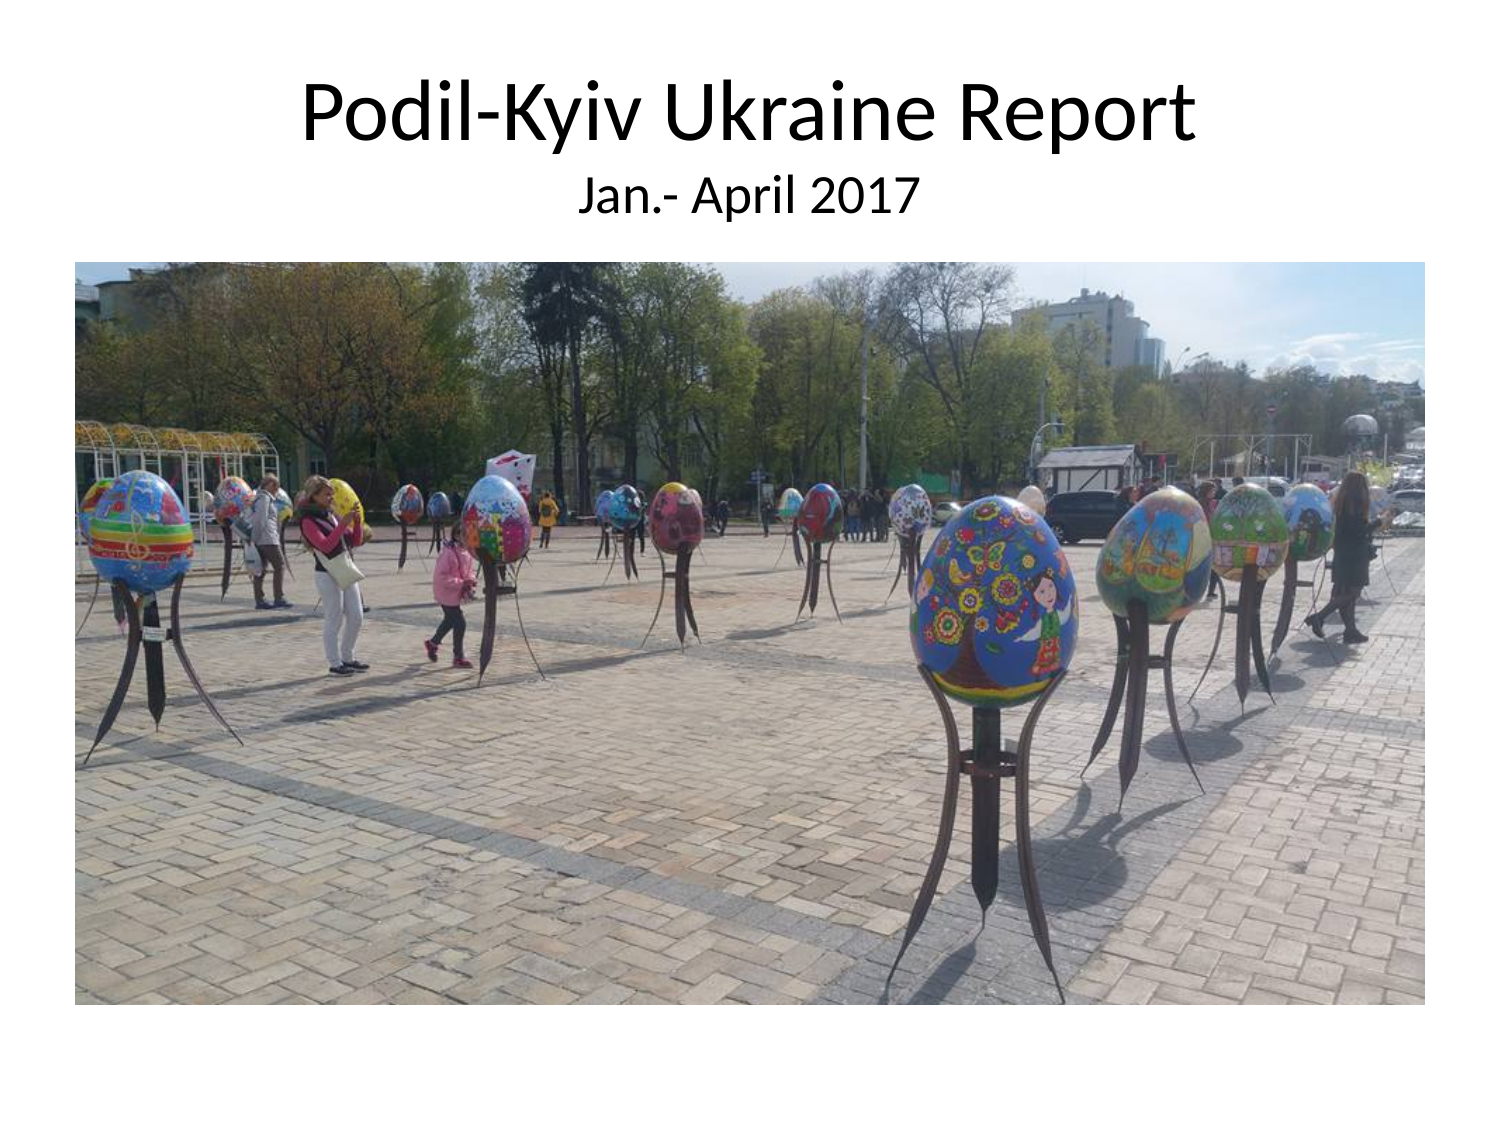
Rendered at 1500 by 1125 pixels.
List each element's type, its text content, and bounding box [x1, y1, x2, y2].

title Podil-Kyiv Ukraine Report Jan.- April 2017 [75, 45, 1425, 233]
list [74, 262, 1426, 1006]
